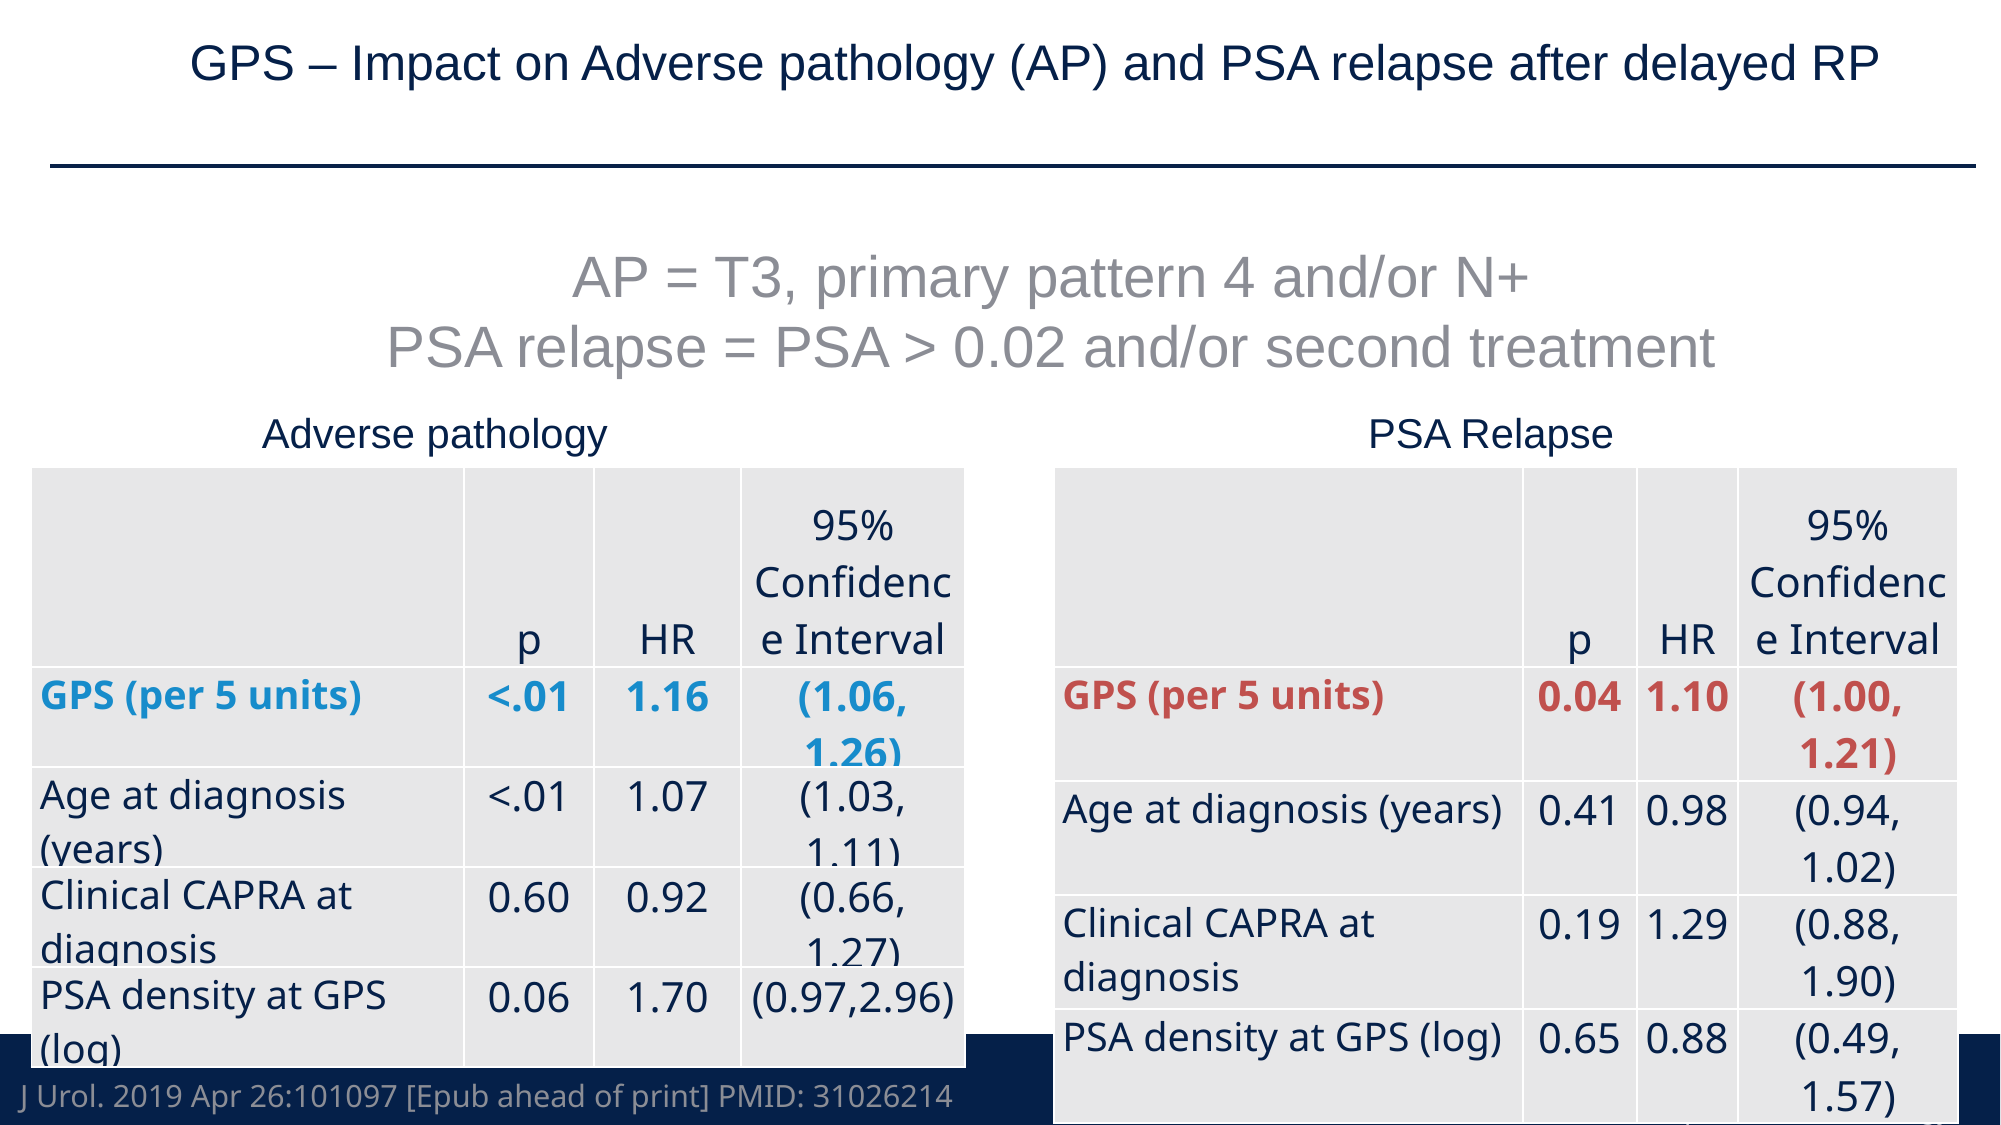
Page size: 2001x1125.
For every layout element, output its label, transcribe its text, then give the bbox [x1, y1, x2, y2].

table_cell (0.88, 1.90) [1739, 896, 1957, 1008]
table_cell (1.03, 1.11) [742, 768, 964, 866]
table_cell Age at diagnosis (years) [1055, 782, 1522, 894]
table_cell <.01 [465, 768, 593, 866]
table_cell PSA density at GPS (log) [32, 968, 463, 1066]
text_box Adverse pathology [261, 406, 665, 457]
table_header 95% Confidence Interval [1739, 468, 1957, 666]
table_cell (1.00, 1.21) [1739, 668, 1957, 780]
table_header HR [595, 468, 740, 666]
table_cell 0.88 [1638, 1010, 1737, 1122]
table_header HR [1638, 468, 1737, 666]
table_cell Clinical CAPRA at diagnosis [32, 868, 463, 966]
table_cell 1.70 [595, 968, 740, 1066]
text_box [151, 309, 1749, 385]
table_header p [465, 468, 593, 666]
text_box J Urol. 2019 Apr 26:101097 [Epub ahead of print] PMID: 31026214 [0, 1066, 1565, 1125]
table_cell PSA density at GPS (log) [1055, 1010, 1522, 1066]
table_cell 0.41 [1524, 782, 1636, 894]
table_cell GPS (per 5 units) [1055, 668, 1522, 780]
table_cell 1.29 [1638, 896, 1737, 1008]
table_cell 0.98 [1638, 782, 1737, 894]
table_cell 0.19 [1524, 896, 1636, 1008]
table_cell GPS (per 5 units) [32, 668, 463, 766]
text_box AP = T3, primary pattern 4 and/or N+ PSA relapse = PSA > 0.02 and/or second treatment [197, 277, 1907, 341]
table_cell <.01 [465, 668, 593, 766]
table_cell (0.66, 1.27) [742, 868, 964, 966]
table_header [1055, 468, 1522, 666]
table_cell Clinical CAPRA at diagnosis [1055, 896, 1522, 1008]
text_box PSA Relapse [1368, 406, 1696, 457]
table_cell 0.92 [595, 868, 740, 966]
table_cell 0.06 [465, 968, 593, 1066]
table_cell (0.94, 1.02) [1739, 782, 1957, 894]
table_cell (0.97,2.96) [742, 968, 964, 1066]
table_header p [1524, 468, 1636, 666]
table_cell 0.04 [1524, 668, 1636, 780]
table_cell 1.10 [1638, 668, 1737, 780]
table_cell 1.07 [595, 768, 740, 866]
table_header 95% Confidence Interval [742, 468, 964, 666]
table_cell (1.06, 1.26) [742, 668, 964, 766]
table_cell 0.65 [1524, 1010, 1636, 1122]
table_cell 0.60 [465, 868, 593, 966]
table_header [32, 468, 463, 666]
table_cell Age at diagnosis (years) [32, 768, 463, 866]
table_cell 1.16 [595, 668, 740, 766]
table_cell (0.49, 1.57) [1739, 1010, 1957, 1122]
text_box GPS – Impact on Adverse pathology (AP) and PSA relapse after delayed RP [113, 23, 1959, 109]
